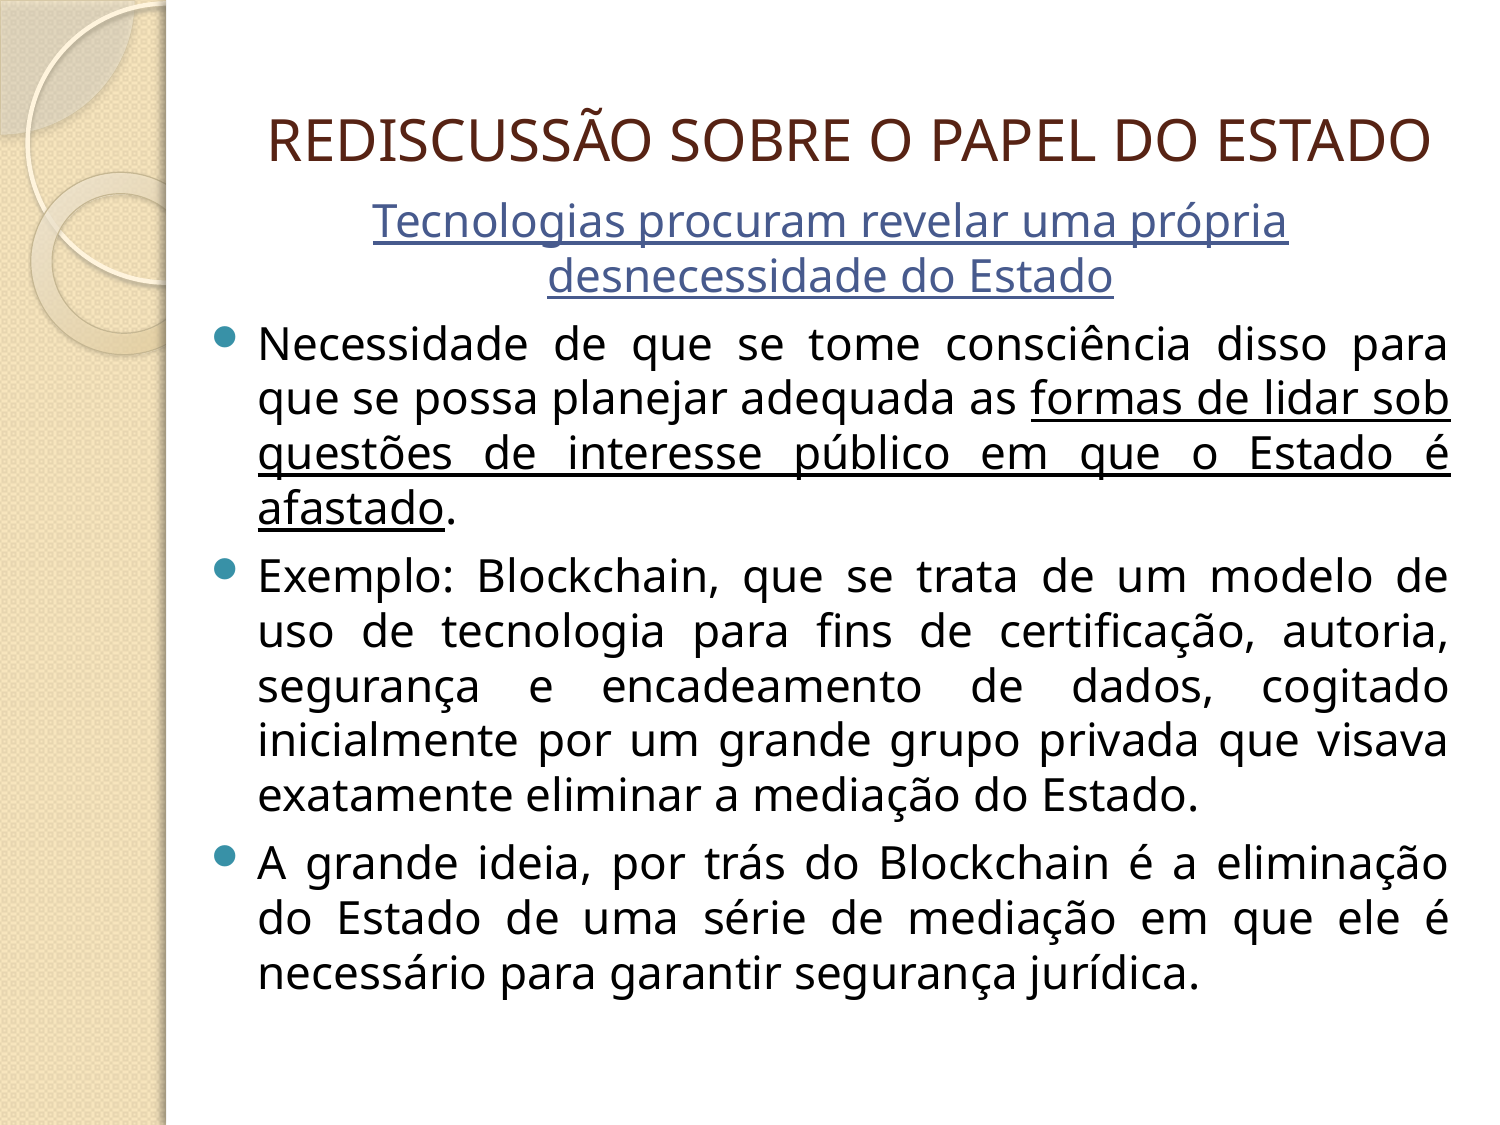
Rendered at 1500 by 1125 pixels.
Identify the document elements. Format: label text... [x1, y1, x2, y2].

list Tecnologias procuram revelar uma própria desnecessidade do Estado Necessidade de que se tome consciência disso para que se possa planejar adequada as formas de lidar sob questões de interesse público em que o Estado é afastado. Exemplo: Blockchain, que se trata de um modelo de uso de tecnologia para fins de certificação, autoria, segurança e encadeamento de dados, cogitado inicialmente por um grande grupo privada que visava exatamente eliminar a mediação do Estado. A grande ideia, por trás do Blockchain é a eliminação do Estado de uma série de mediação em que ele é necessário para garantir segurança jurídica. [183, 184, 1466, 1047]
title REDISCUSSÃO SOBRE O PAPEL DO ESTADO [235, 45, 1466, 184]
